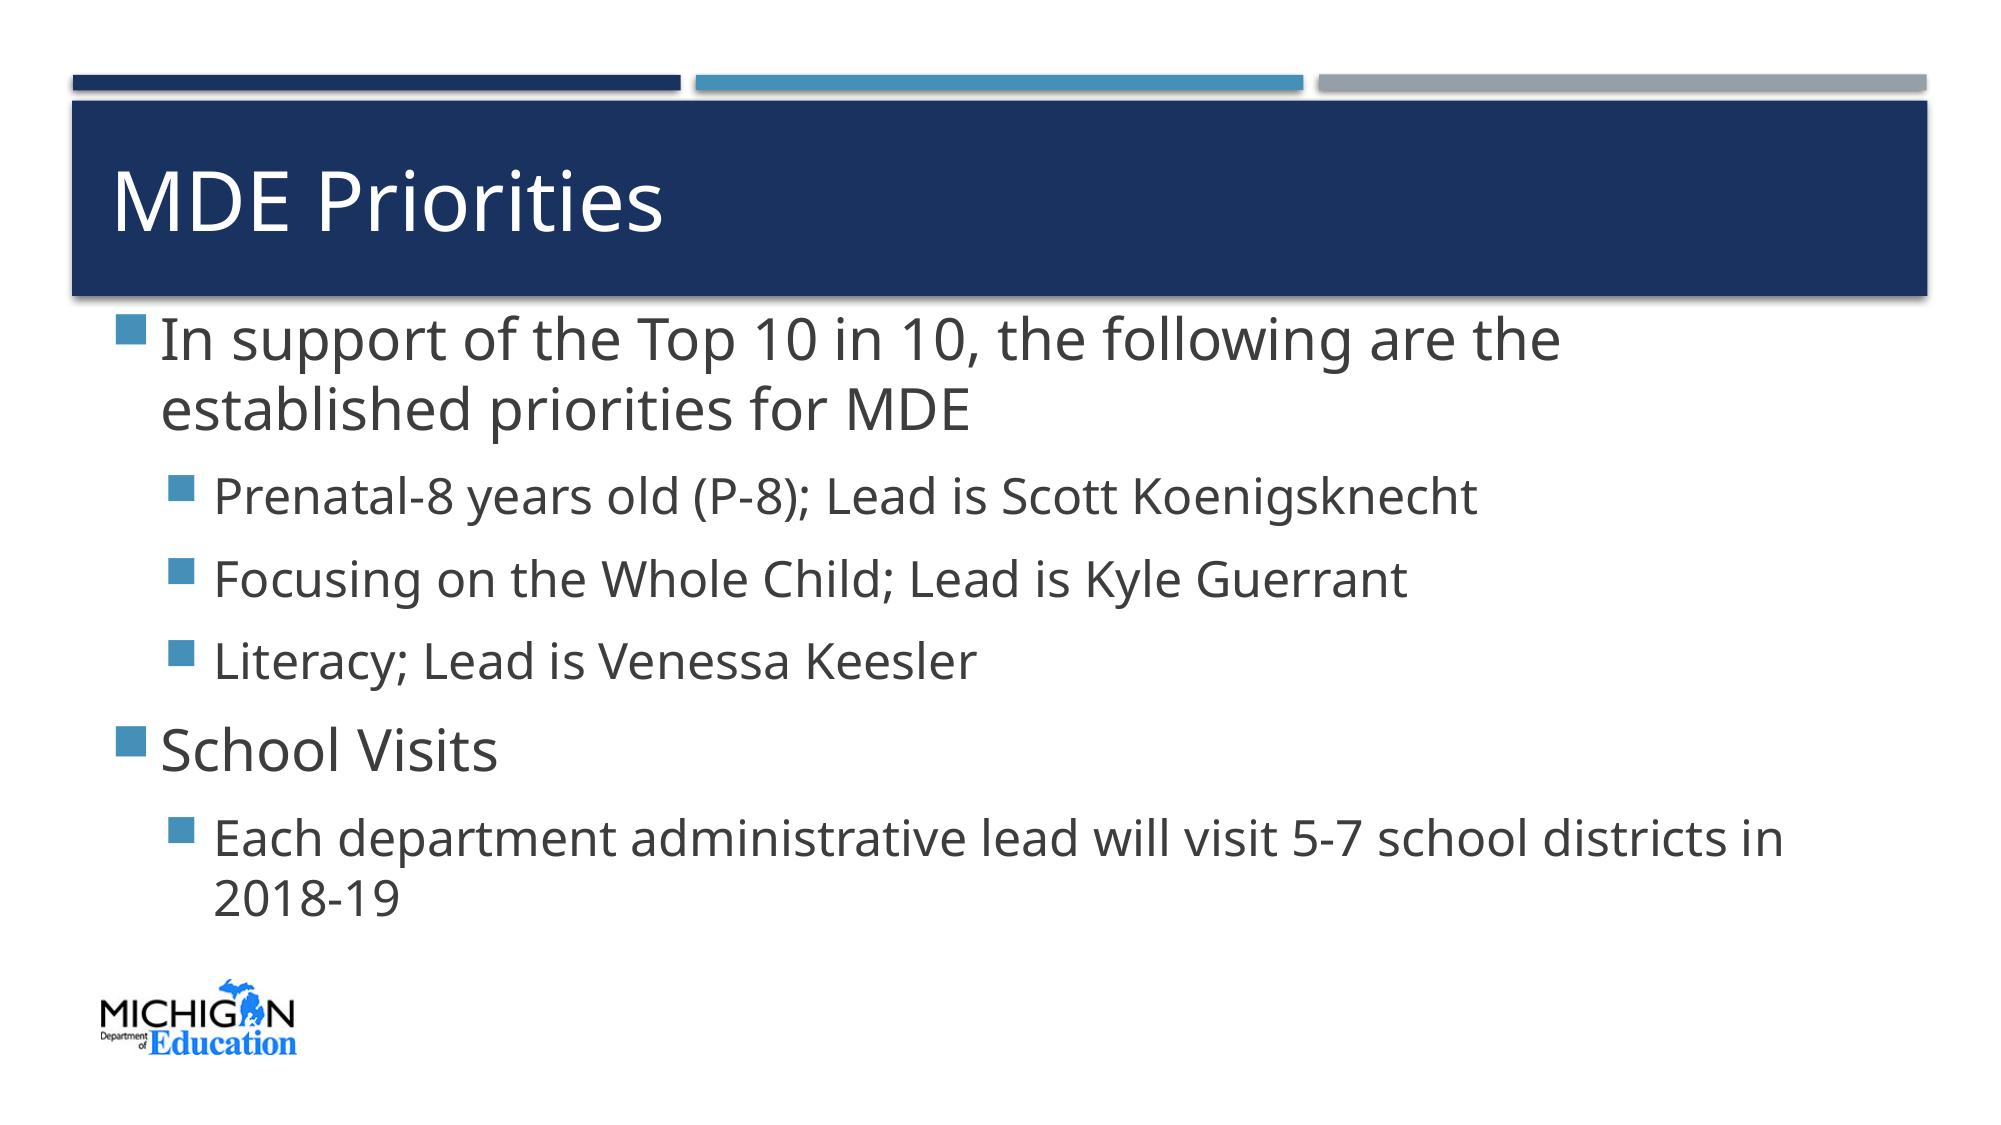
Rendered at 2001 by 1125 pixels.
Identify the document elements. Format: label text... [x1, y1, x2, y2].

list In support of the Top 10 in 10, the following are the established priorities for MDE Prenatal-8 years old (P-8); Lead is Scott Koenigsknecht Focusing on the Whole Child; Lead is Kyle Guerrant Literacy; Lead is Venessa Keesler School Visits Each department administrative lead will visit 5-7 school districts in 2018-19 [95, 294, 1905, 962]
title MDE Priorities [95, 115, 1905, 282]
picture [101, 979, 297, 1055]
